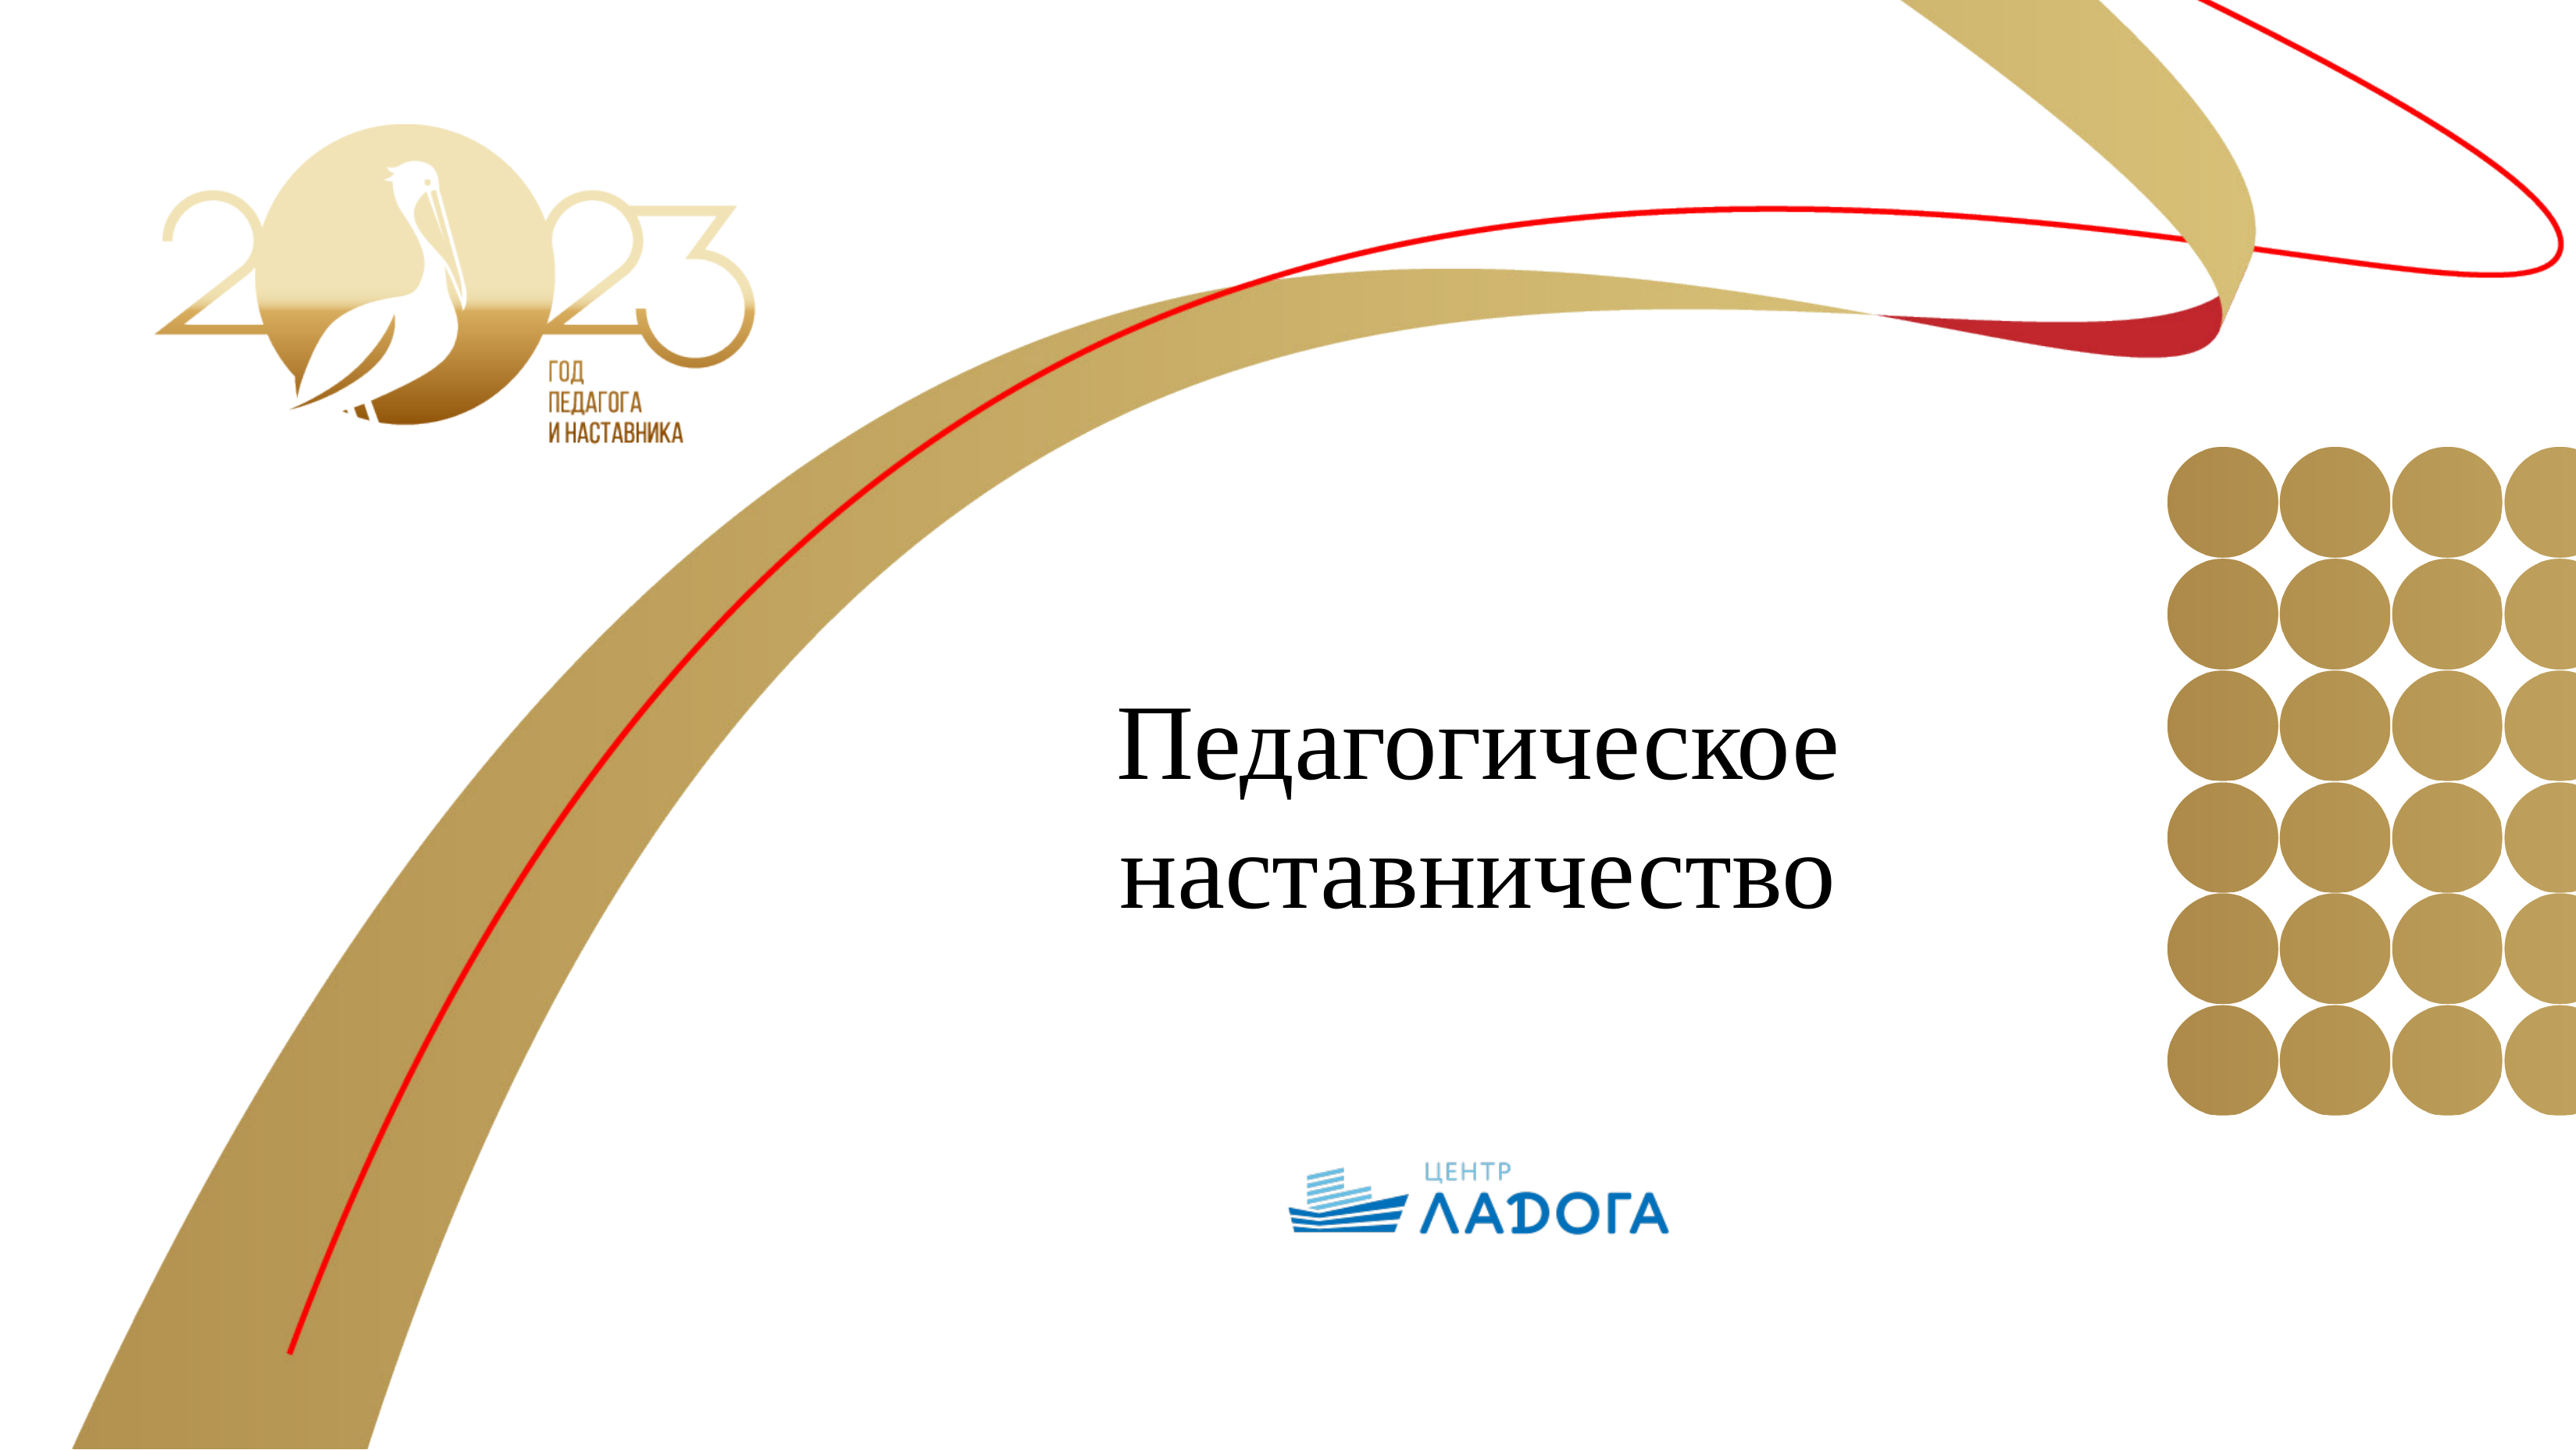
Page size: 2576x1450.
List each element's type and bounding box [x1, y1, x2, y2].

picture [69, 0, 2570, 1450]
text_box [154, 124, 2576, 1116]
